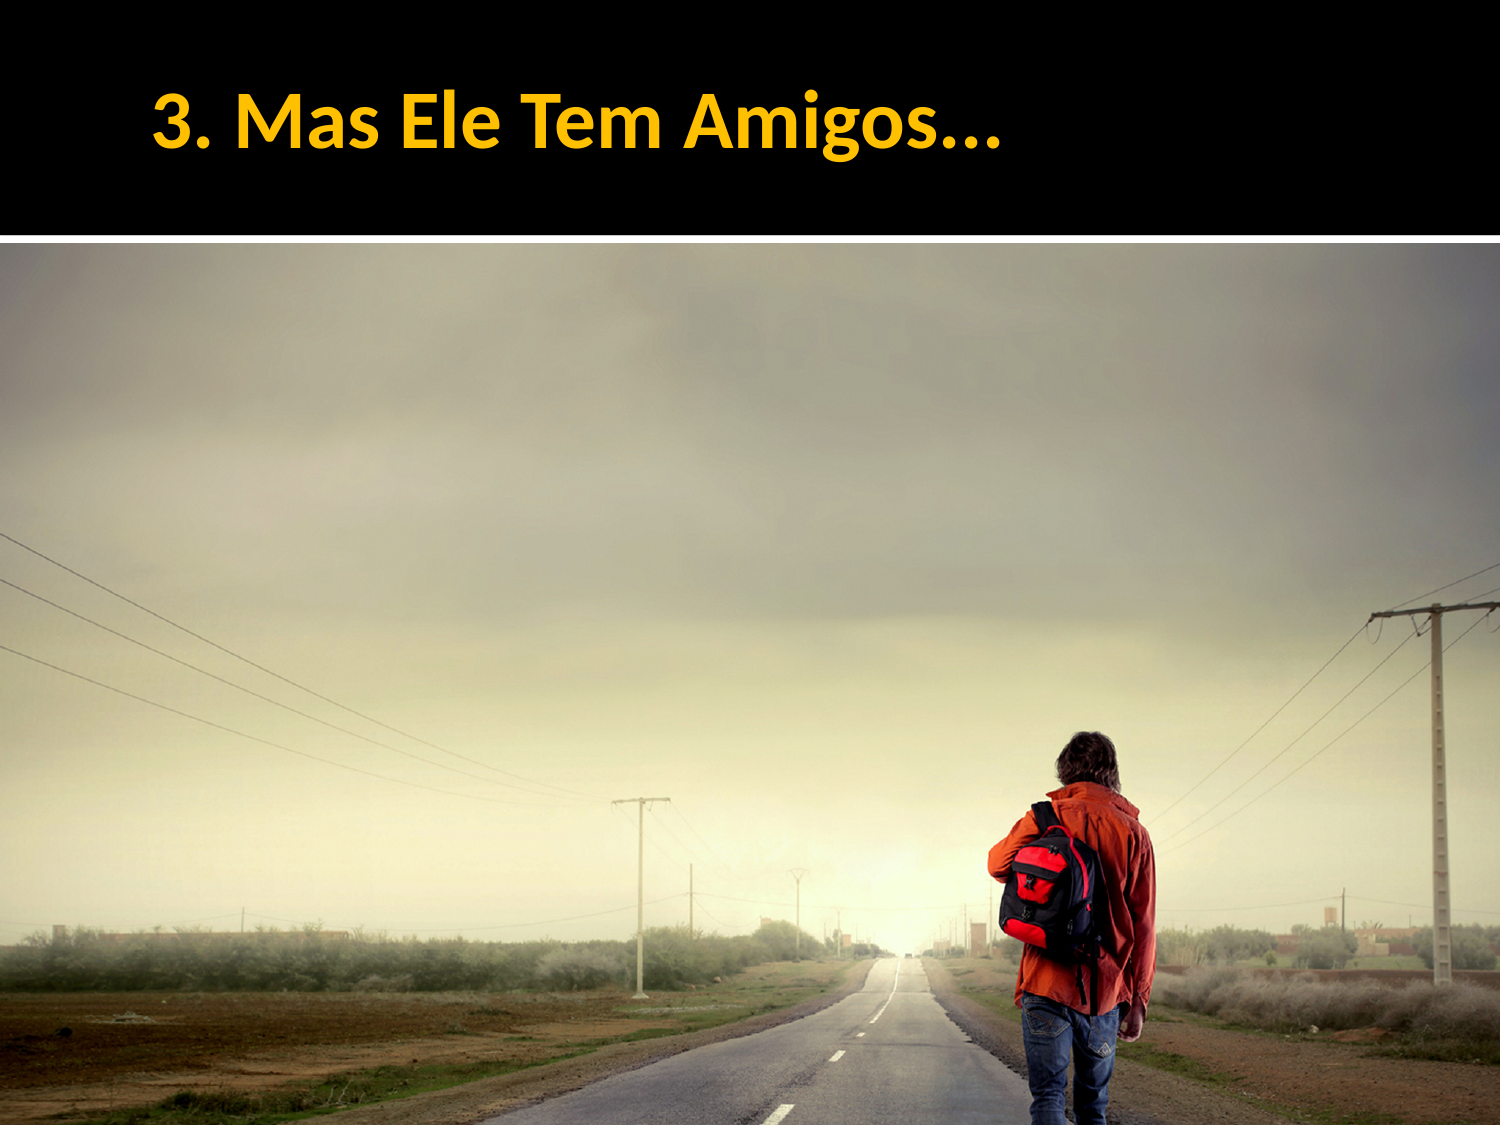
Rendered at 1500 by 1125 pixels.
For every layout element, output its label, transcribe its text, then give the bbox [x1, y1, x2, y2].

text_box 3. Mas Ele Tem Amigos... [135, 57, 1412, 173]
picture [0, 243, 1500, 1125]
